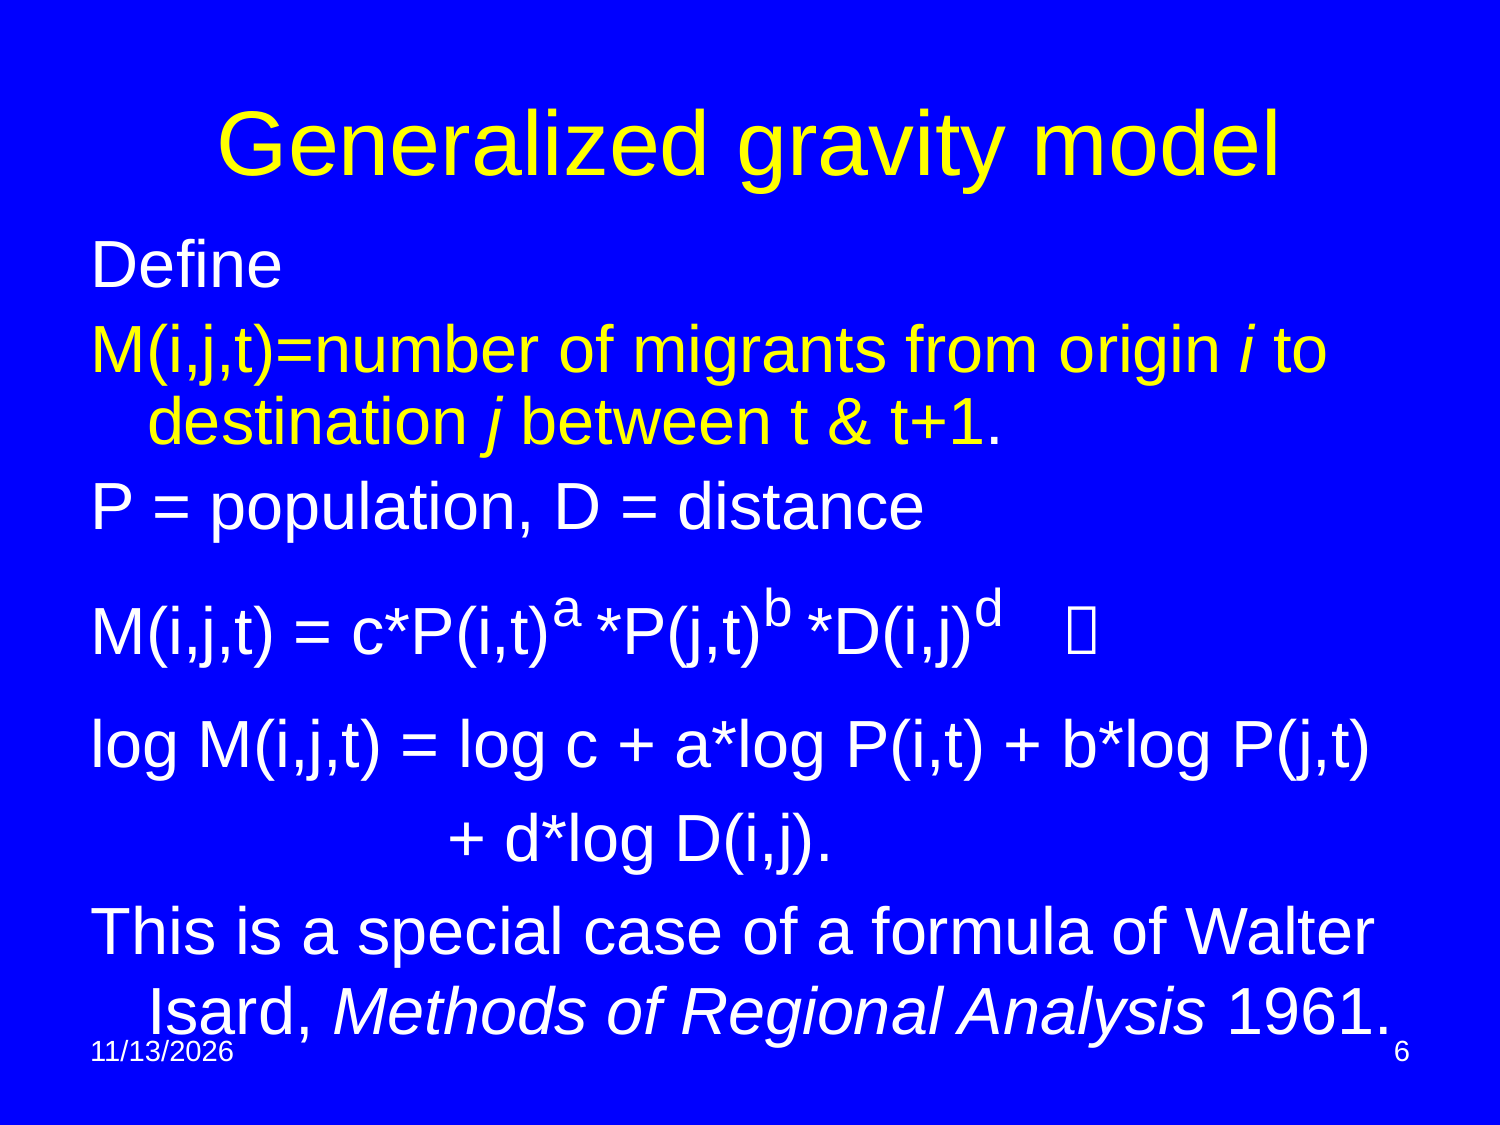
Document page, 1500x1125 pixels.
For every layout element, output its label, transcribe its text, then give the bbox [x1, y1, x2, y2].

title Generalized gravity model [75, 45, 1425, 233]
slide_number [74, 1024, 426, 1103]
list Define M(i,j,t)=number of migrants from origin i to destination j between t & t+1. P = population, D = distance M(i,j,t) = c*P(i,t)a *P(j,t)b *D(i,j)d  log M(i,j,t) = log c + a*log P(i,t) + b*log P(j,t) + d*log D(i,j). This is a special case of a formula of Walter Isard, Methods of Regional Analysis 1961. [75, 222, 1418, 965]
slide_number 6 [1074, 1024, 1426, 1103]
